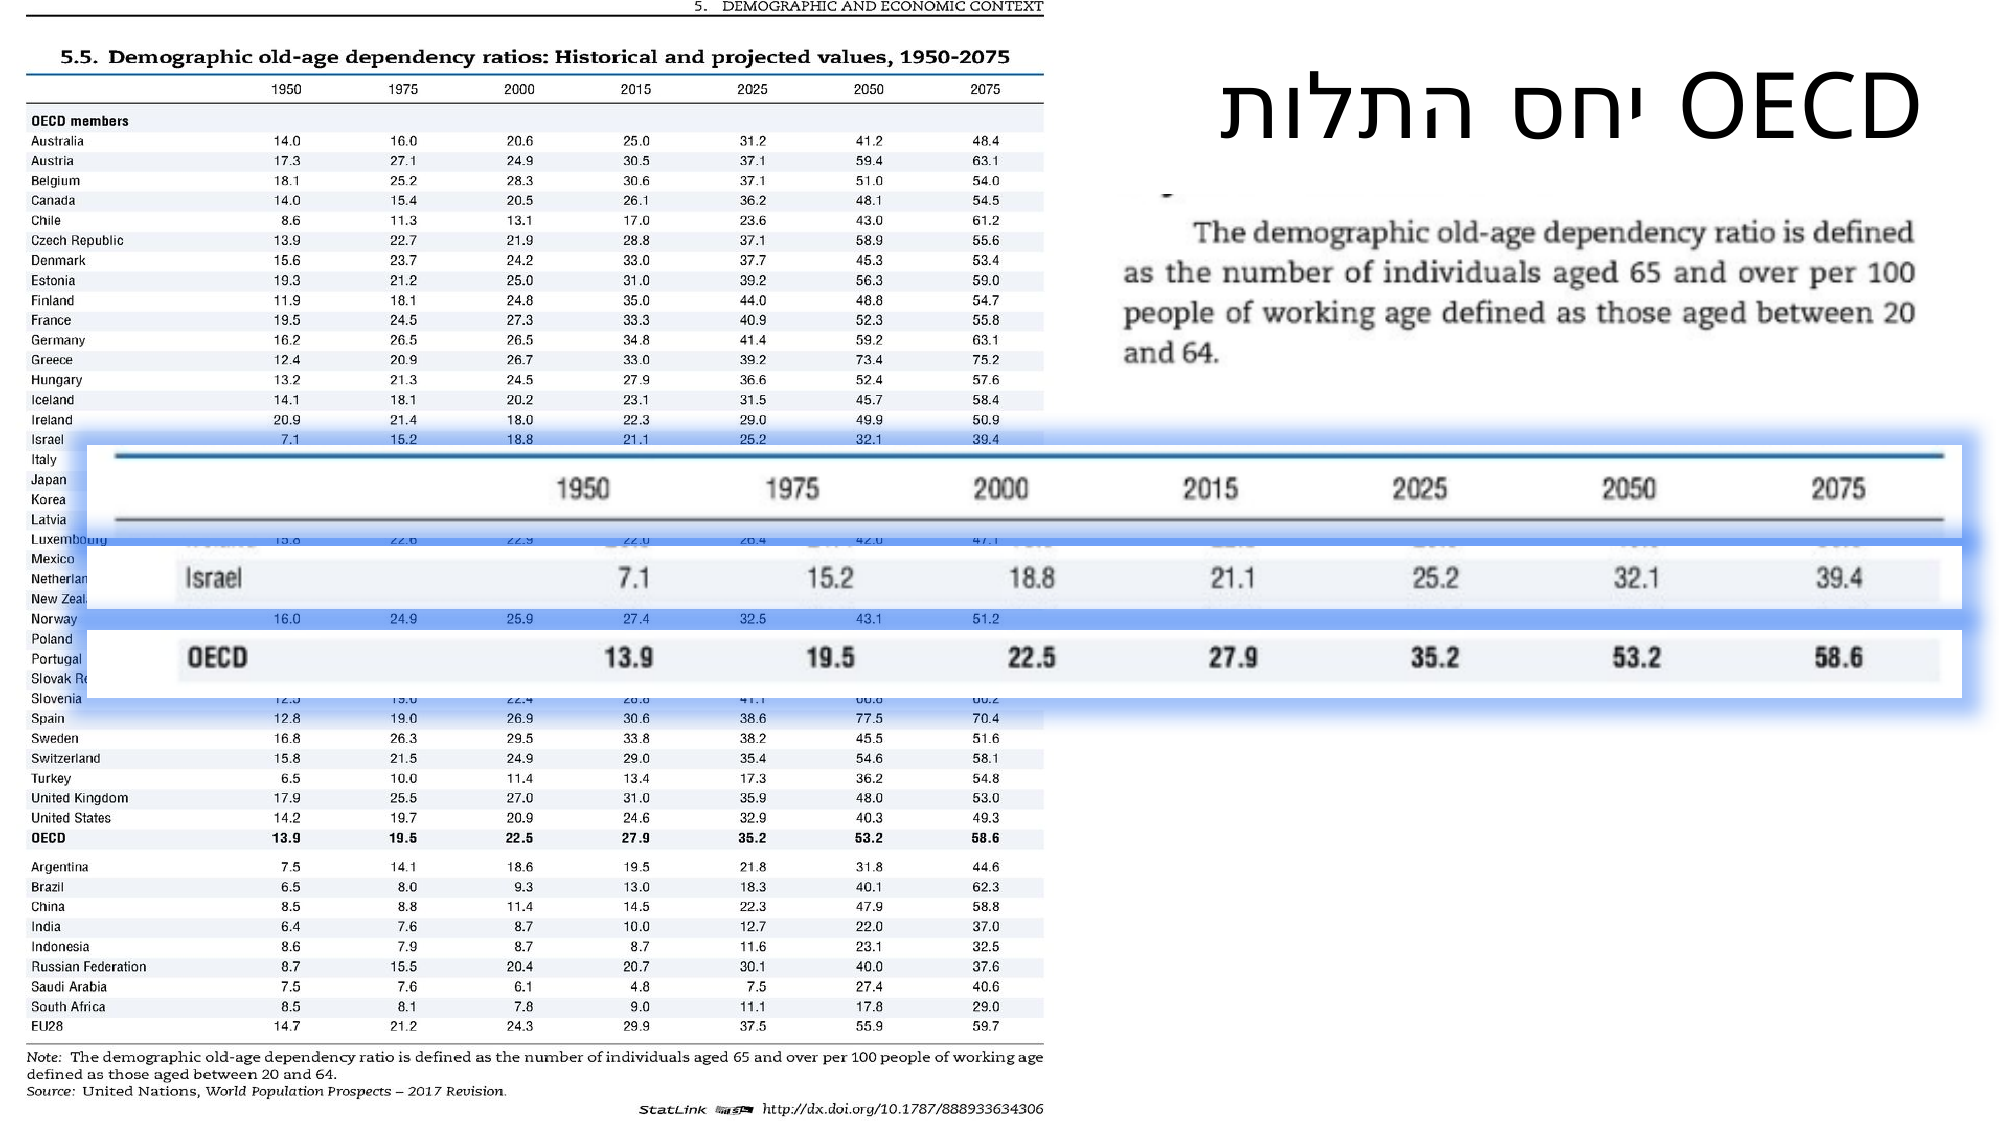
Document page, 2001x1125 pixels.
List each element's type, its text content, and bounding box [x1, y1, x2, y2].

picture [0, 0, 1962, 1125]
picture [1102, 194, 1940, 380]
title יחס התלות OECD [1071, 0, 1940, 218]
